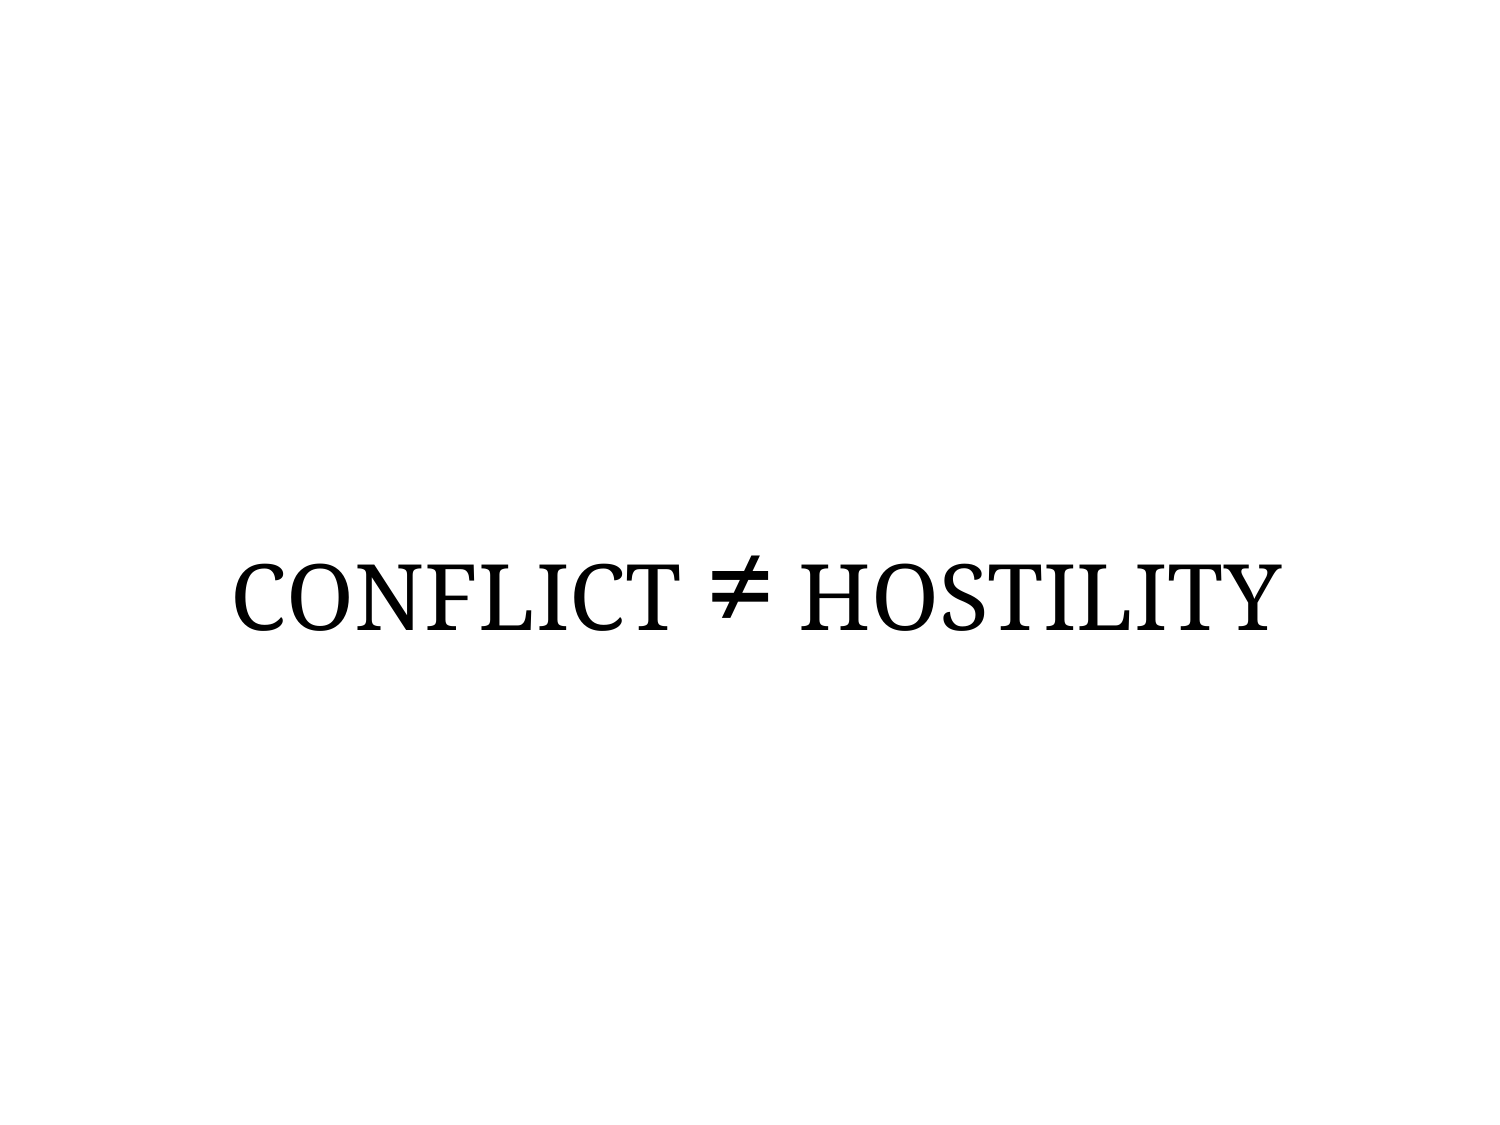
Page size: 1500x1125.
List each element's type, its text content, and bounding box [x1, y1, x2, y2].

title CONFLICT ≠ HOSTILITY [37, 387, 1475, 763]
